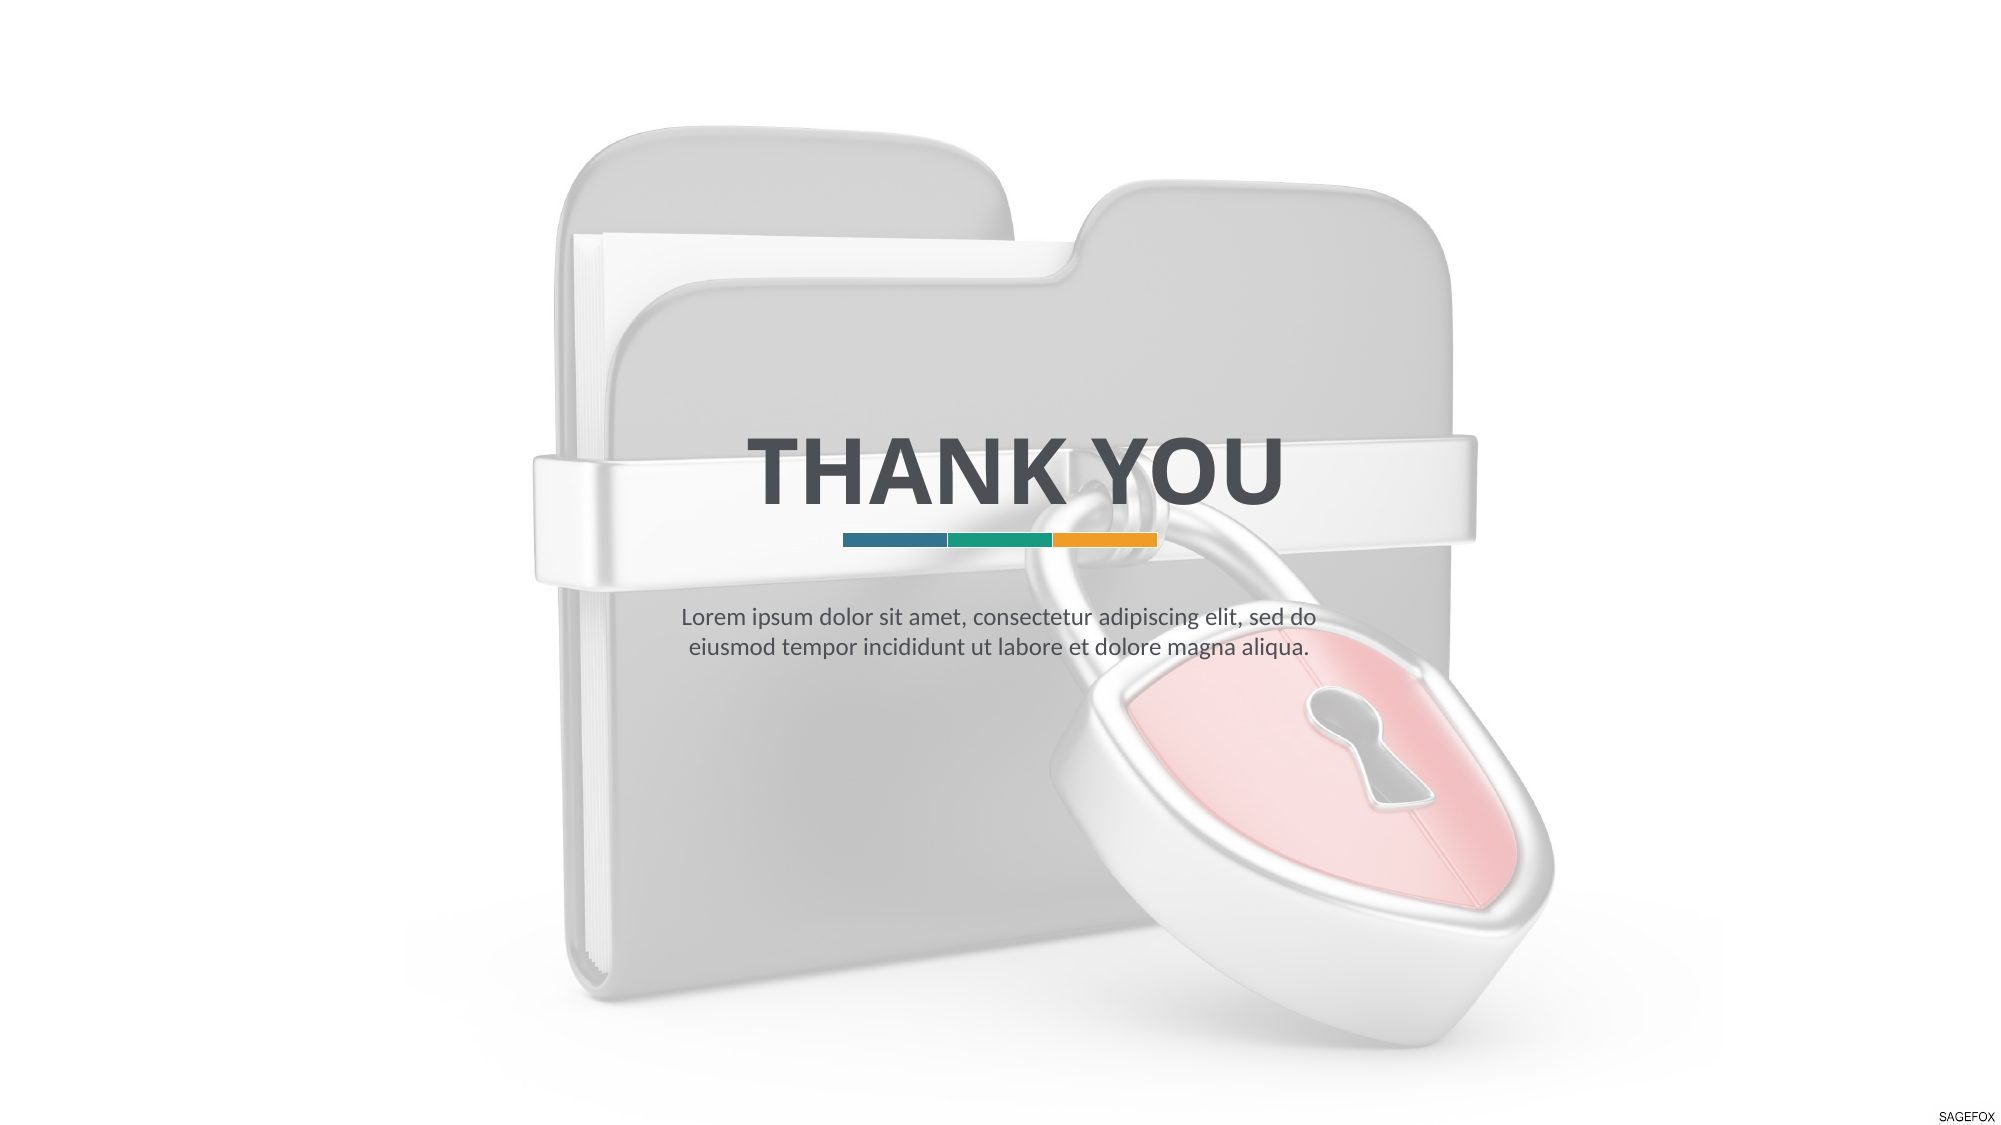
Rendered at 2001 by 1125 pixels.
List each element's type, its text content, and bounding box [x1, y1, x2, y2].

picture [1936, 1111, 1997, 1125]
text_box Lorem ipsum dolor sit amet, consectetur adipiscing elit, sed do eiusmod tempor incididunt ut labore et dolore magna aliqua. [660, 593, 1340, 668]
text_box THANK YOU [565, 405, 1470, 531]
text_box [842, 532, 1158, 548]
